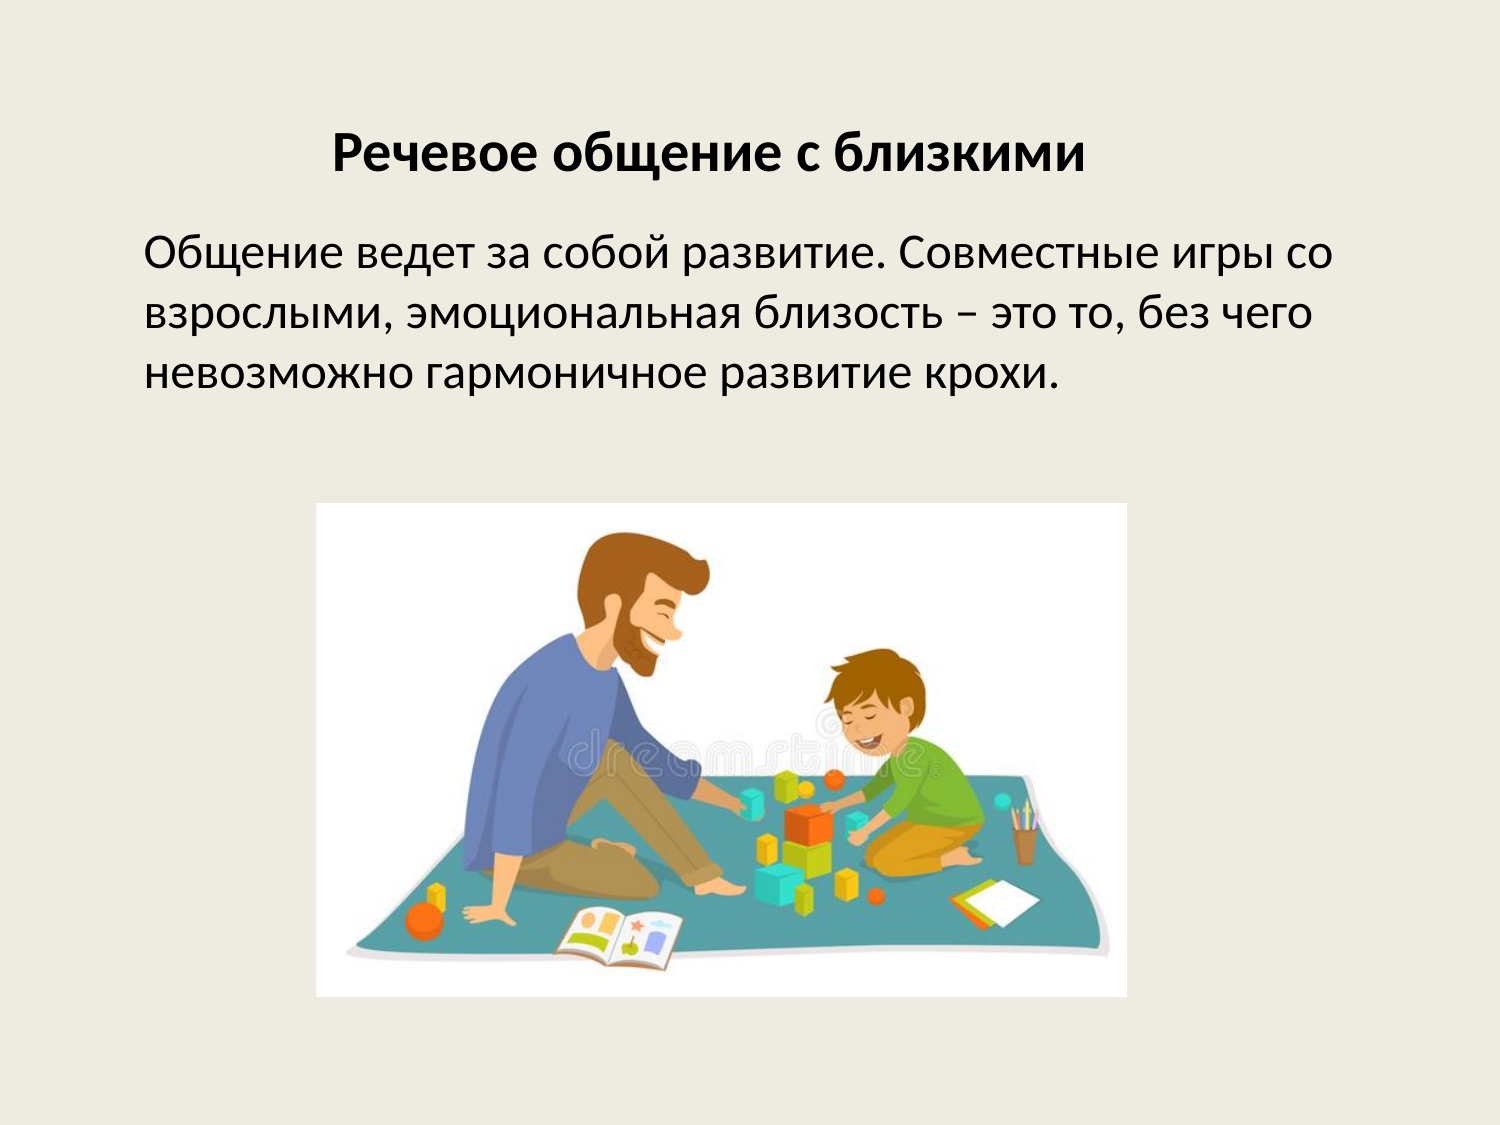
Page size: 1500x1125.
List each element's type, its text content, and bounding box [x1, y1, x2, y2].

text_box Общение ведет за собой развитие. Совместные игры со взрослыми, эмоциональная близость – это то, без чего невозможно гармоничное развитие крохи. [128, 210, 1356, 406]
text_box Речевое общение с близкими [317, 106, 1103, 191]
picture [316, 503, 1128, 997]
